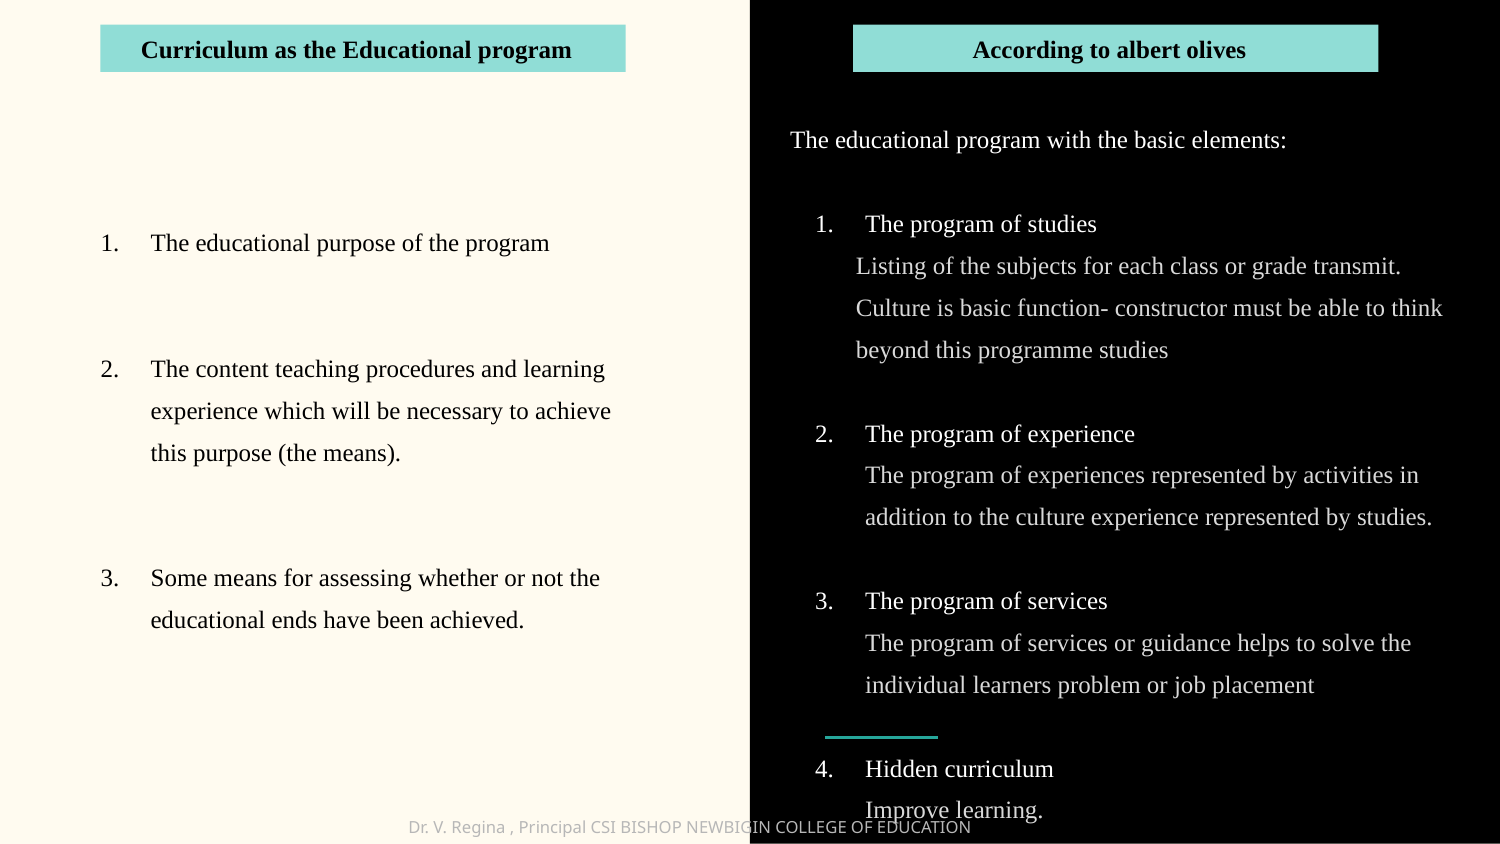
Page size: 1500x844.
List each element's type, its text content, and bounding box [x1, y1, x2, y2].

text_box According to albert olives [853, 24, 1379, 72]
text_box Curriculum as the Educational program [100, 24, 626, 72]
text_box The educational purpose of the program The content teaching procedures and learning experience which will be necessary to achieve this purpose (the means). Some means for assessing whether or not the educational ends have been achieved. [60, 199, 666, 656]
text_box Dr. V. Regina , Principal CSI BISHOP NEWBIGIN COLLEGE OF EDUCATION [393, 801, 1211, 844]
text_box The educational program with the basic elements: The program of studies Listing of the subjects for each class or grade transmit. Culture is basic function- constructor must be able to think beyond this programme studies The program of experience The program of experiences represented by activities in addition to the culture experience represented by studies. The program of services The program of services or guidance helps to solve the individual learners problem or job placement Hidden curriculum Improve learning. [775, 97, 1489, 759]
